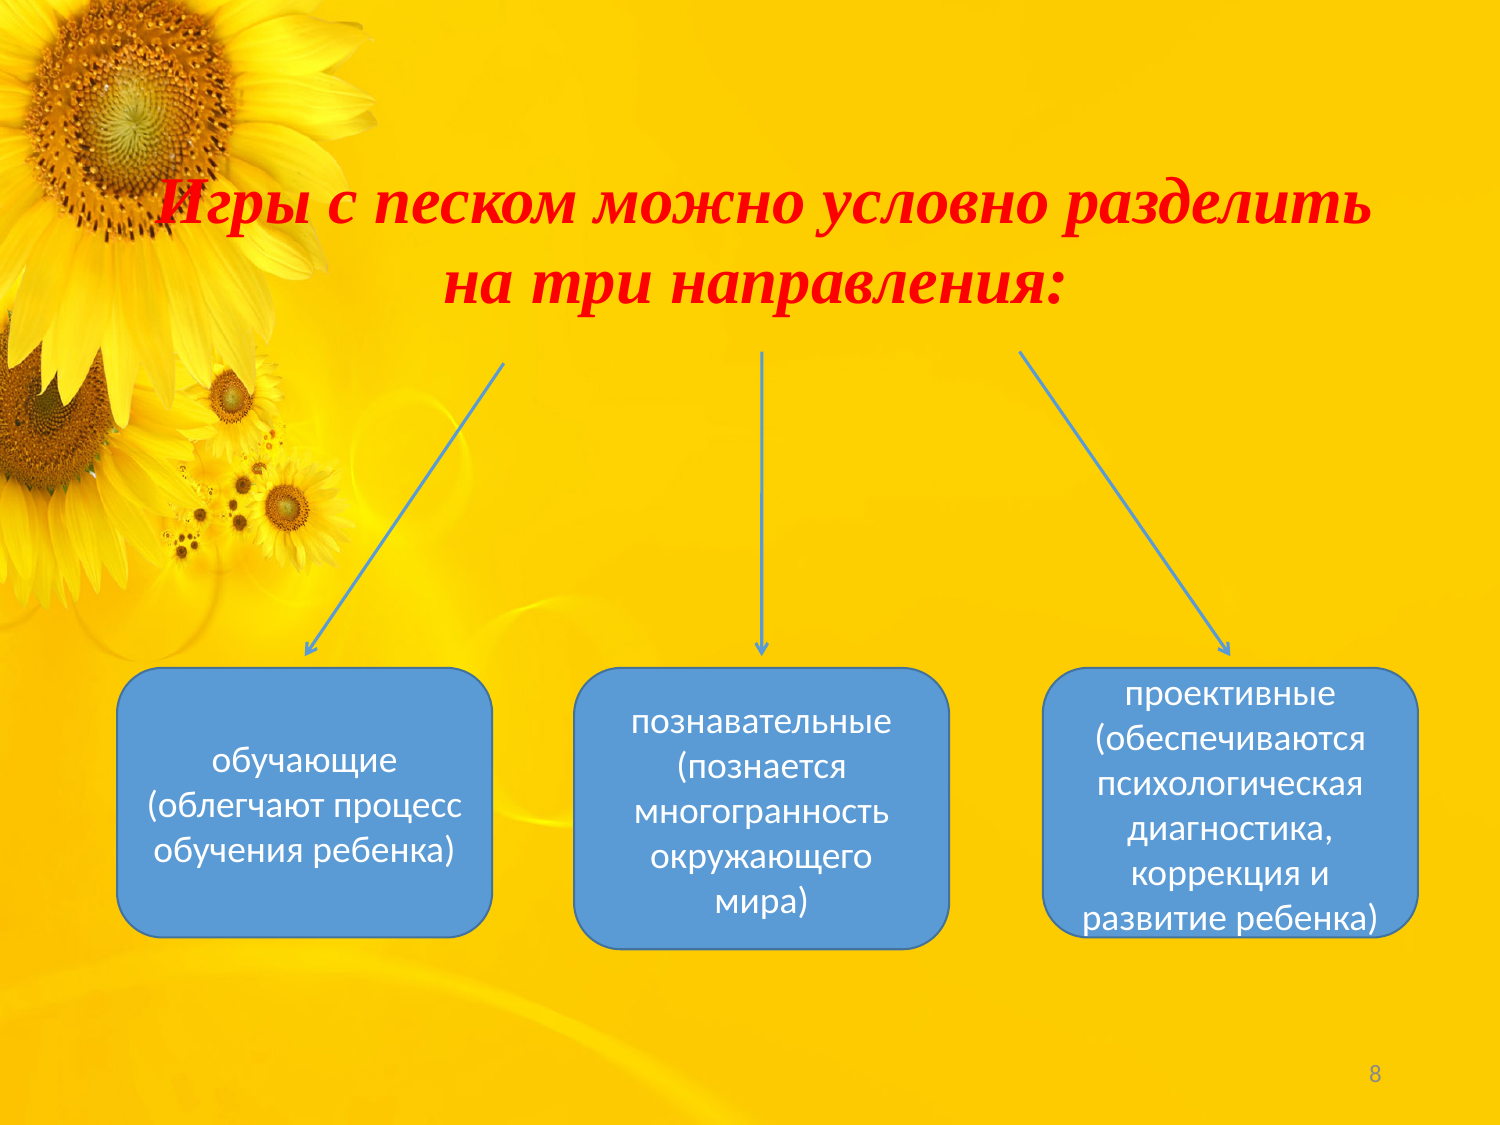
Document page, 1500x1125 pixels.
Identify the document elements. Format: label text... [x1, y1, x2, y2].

text_box познавательные (познается многогранность окружающего мира) [573, 666, 951, 951]
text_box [972, 398, 1278, 610]
picture [0, 0, 1500, 1125]
text_box проективные (обеспечиваются психологическая диагностика, коррекция и развитие ребенка) [1041, 666, 1419, 939]
text_box Игры с песком можно условно разделить на три направления: [102, 149, 1428, 369]
text_box обучающие (облегчают процесс обучения ребенка) [116, 666, 494, 939]
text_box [257, 410, 551, 610]
slide_number 8 [1059, 1042, 1397, 1103]
